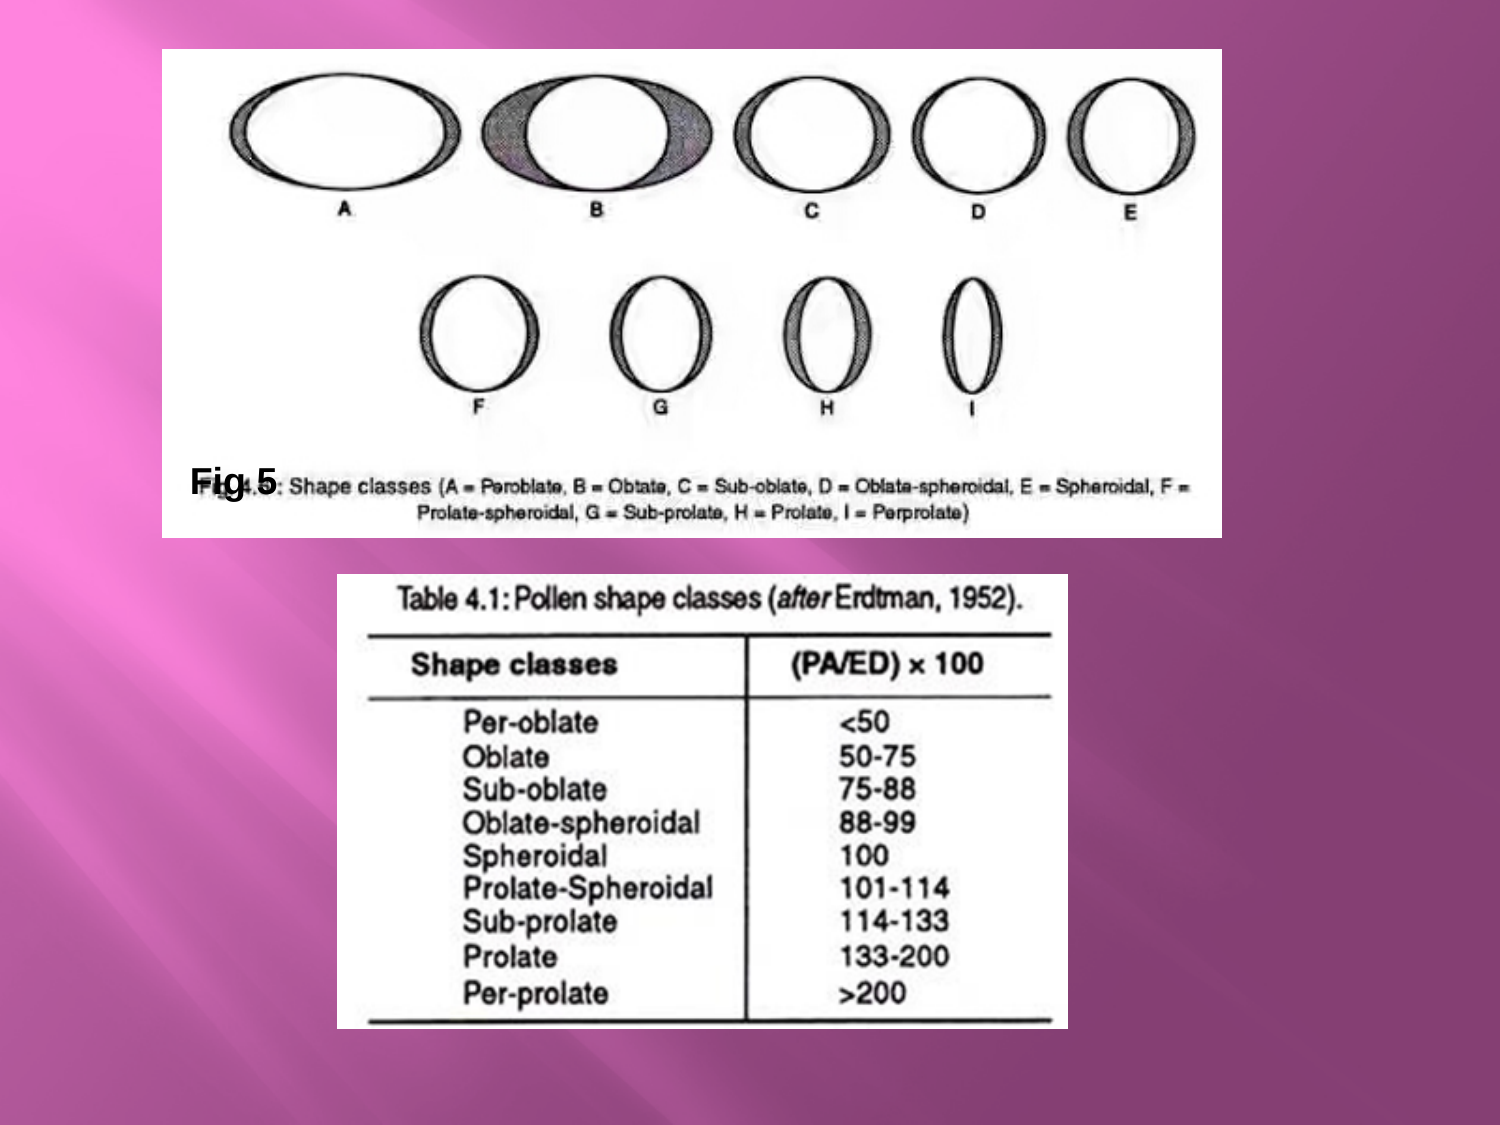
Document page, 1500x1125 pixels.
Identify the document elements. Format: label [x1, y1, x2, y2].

picture [162, 49, 1223, 538]
picture [337, 574, 1068, 1029]
